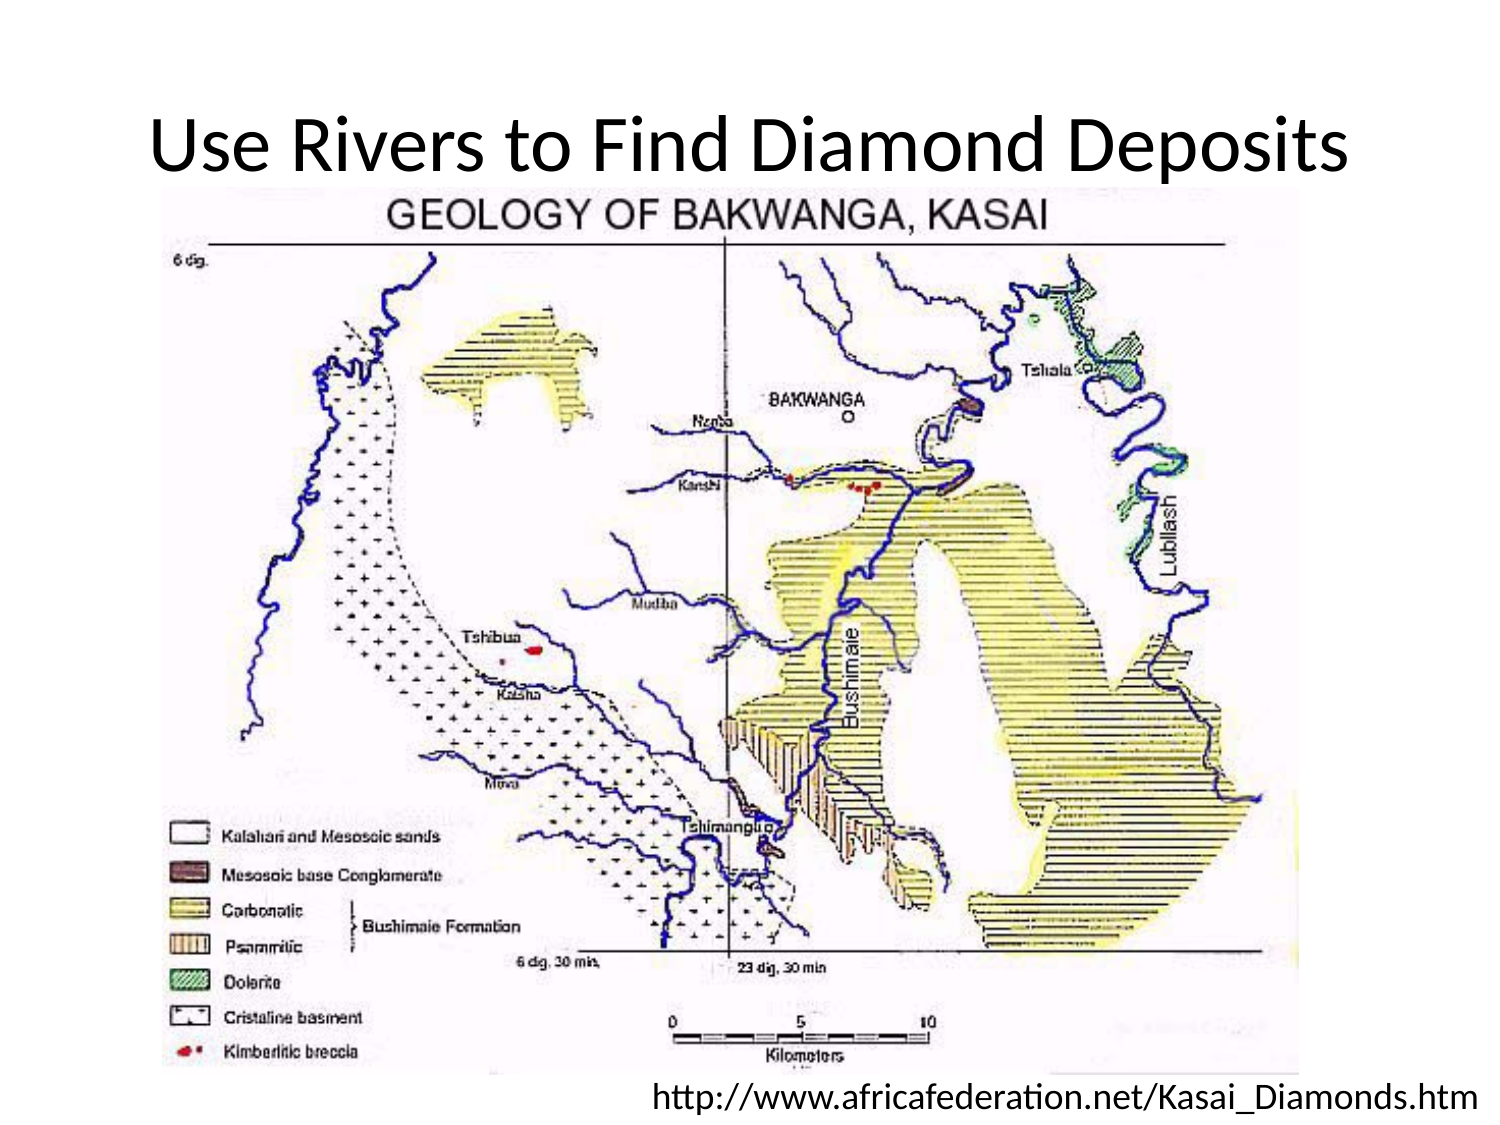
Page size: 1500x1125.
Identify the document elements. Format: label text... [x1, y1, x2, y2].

title Use Rivers to Find Diamond Deposits [75, 45, 1425, 233]
text_box http://www.africafederation.net/Kasai_Diamonds.htm [637, 1064, 1495, 1125]
picture [162, 187, 1299, 1076]
